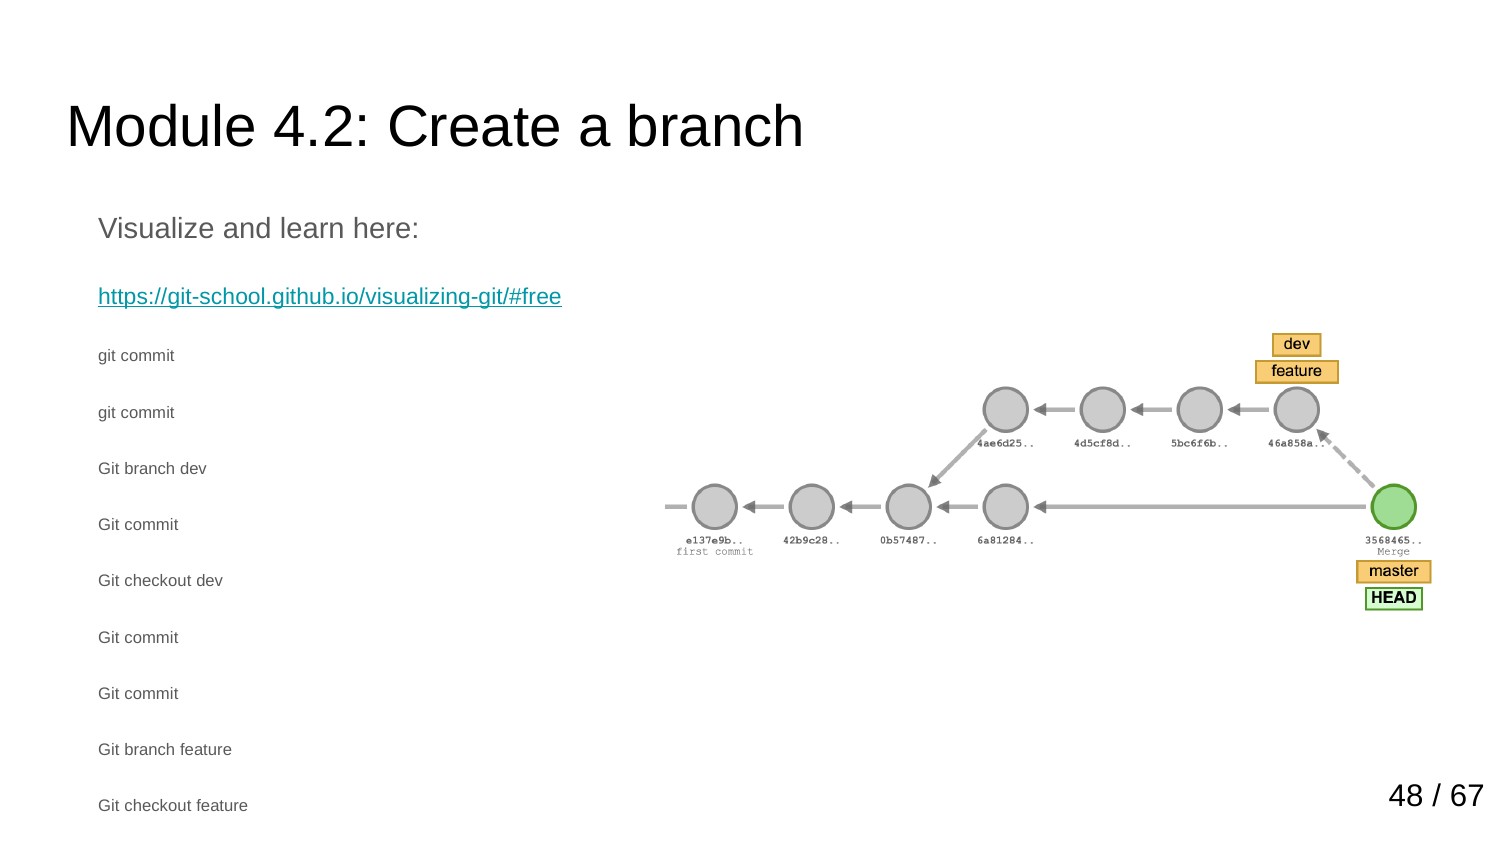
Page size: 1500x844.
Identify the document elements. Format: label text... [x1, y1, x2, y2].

list Visualize and learn here: https://git-school.github.io/visualizing-git/#free git commit git commit Git branch dev Git commit Git checkout dev Git commit Git commit Git branch feature Git checkout feature Git commit Git commit Git checkout dev Git merge feature Git checkout master Git merge dev [83, 189, 648, 844]
title Module 4.2: Create a branch [51, 72, 1449, 167]
picture [664, 256, 1468, 633]
text_box 48 / 67 [1333, 760, 1500, 844]
